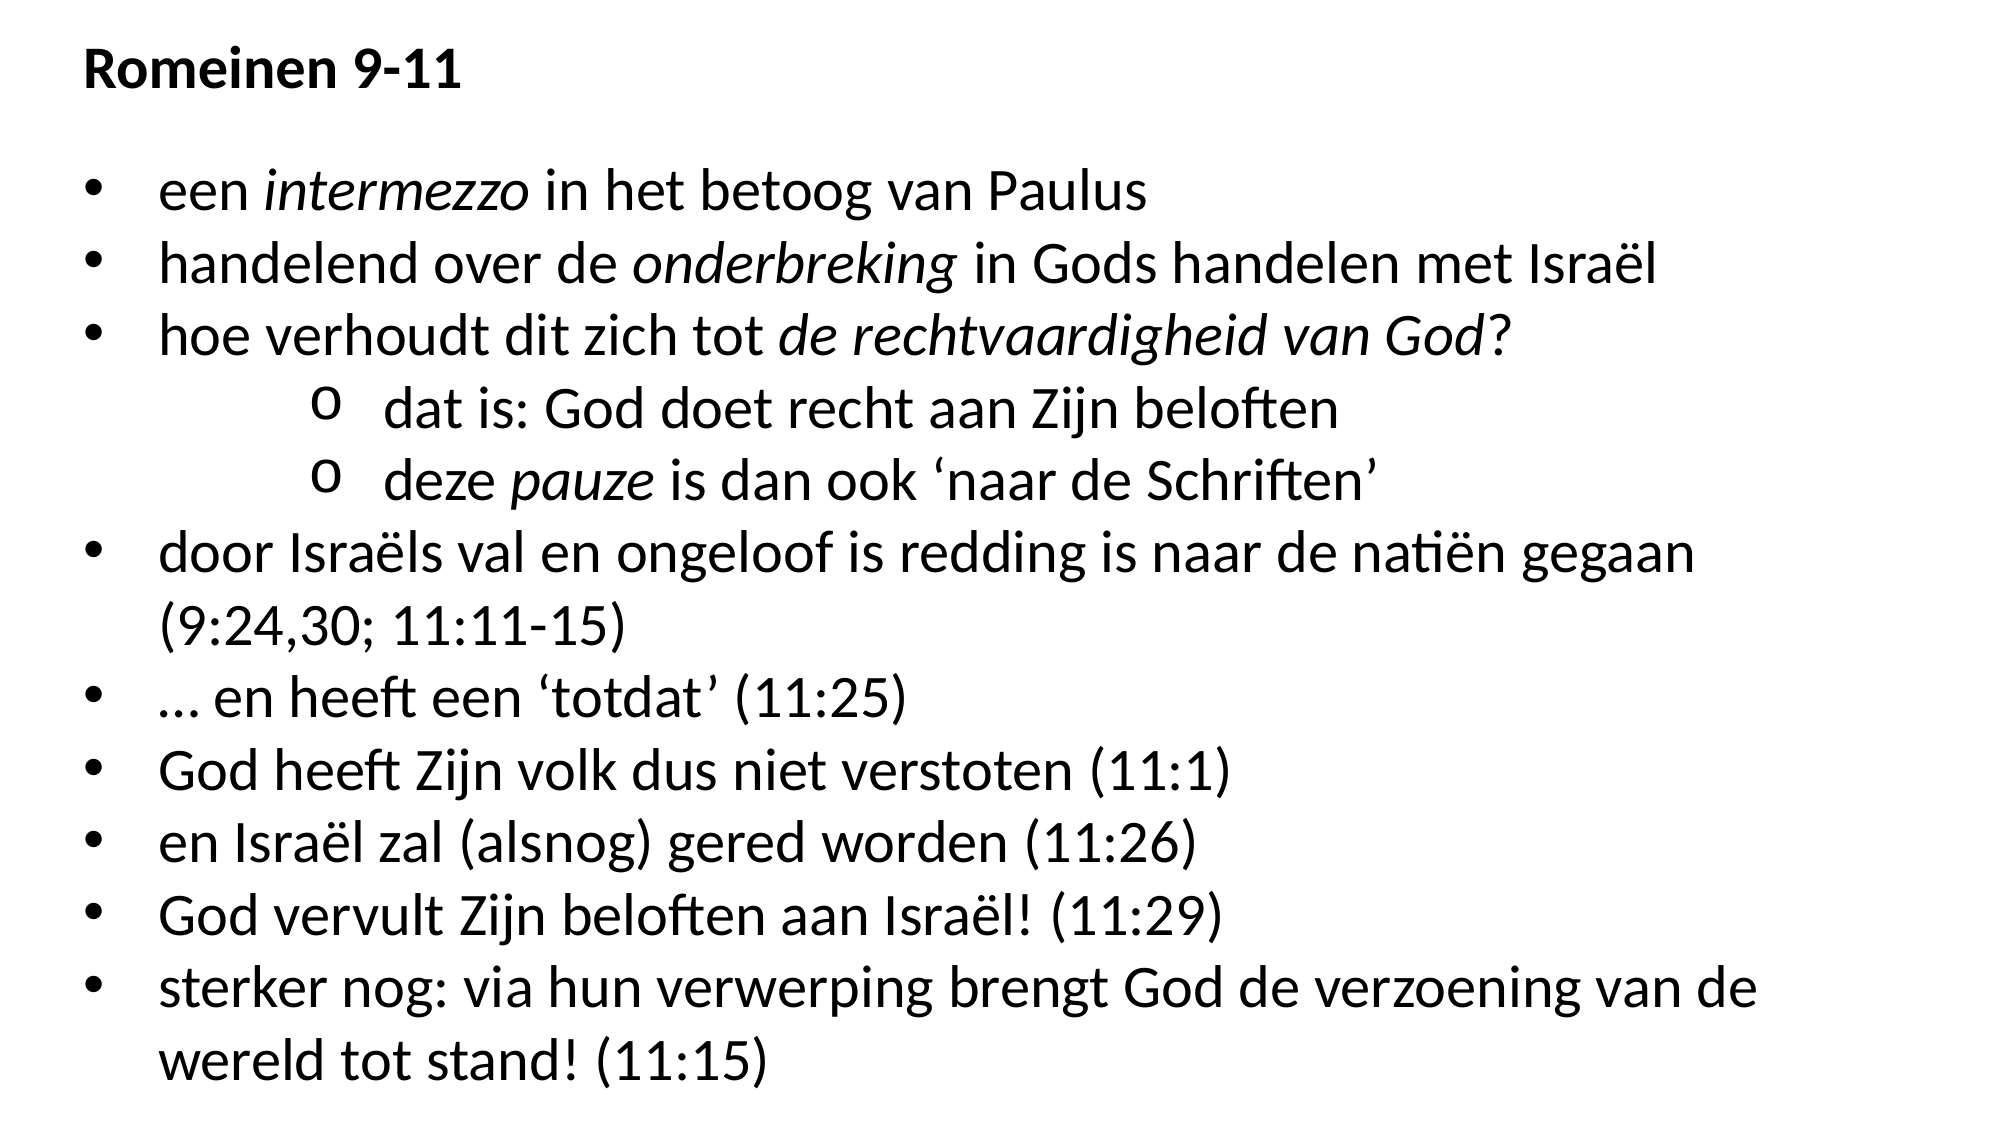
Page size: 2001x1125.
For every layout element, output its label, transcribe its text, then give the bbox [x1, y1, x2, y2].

text_box Romeinen 9-11 een intermezzo in het betoog van Paulus handelend over de onderbreking in Gods handelen met Israël hoe verhoudt dit zich tot de rechtvaardigheid van God? dat is: God doet recht aan Zijn beloften deze pauze is dan ook ‘naar de Schriften’ door Israëls val en ongeloof is redding is naar de natiën gegaan (9:24,30; 11:11-15) … en heeft een ‘totdat’ (11:25) God heeft Zijn volk dus niet verstoten (11:1) en Israël zal (alsnog) gered worden (11:26) God vervult Zijn beloften aan Israël! (11:29) sterker nog: via hun verwerping brengt God de verzoening van de wereld tot stand! (11:15) [68, 20, 1840, 1100]
